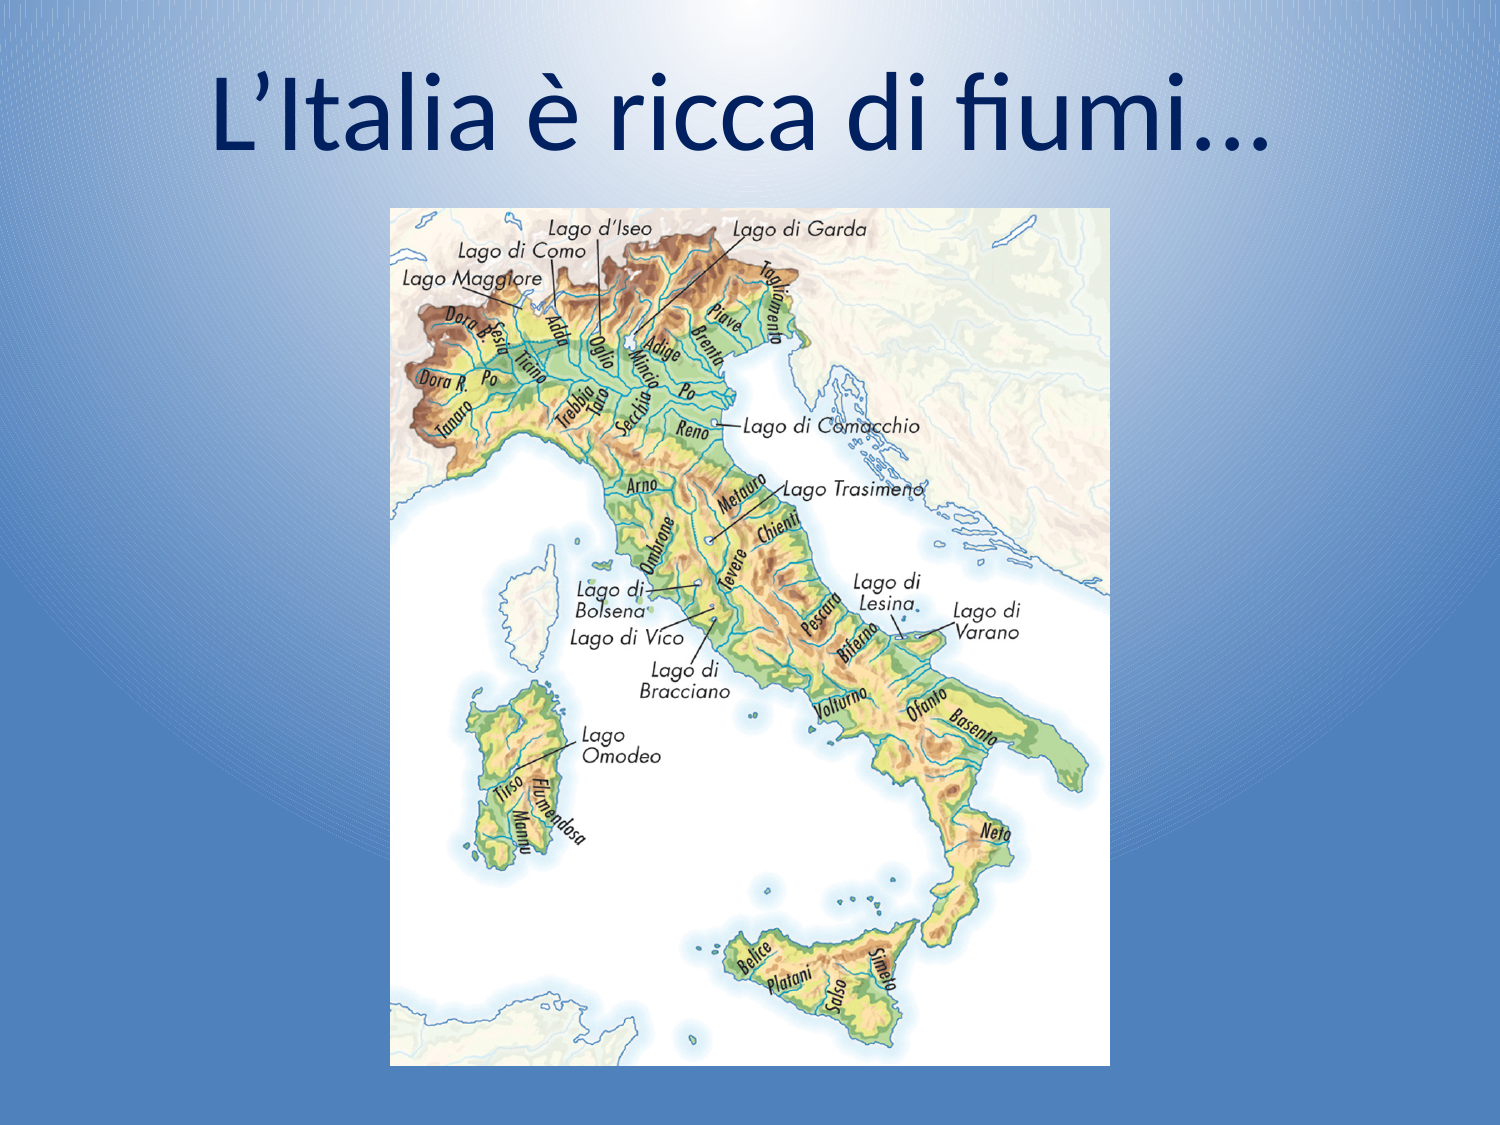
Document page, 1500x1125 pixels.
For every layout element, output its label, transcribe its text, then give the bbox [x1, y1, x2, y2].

text_box L’Italia è ricca di fiumi... [194, 30, 1376, 181]
picture [389, 207, 1111, 1067]
